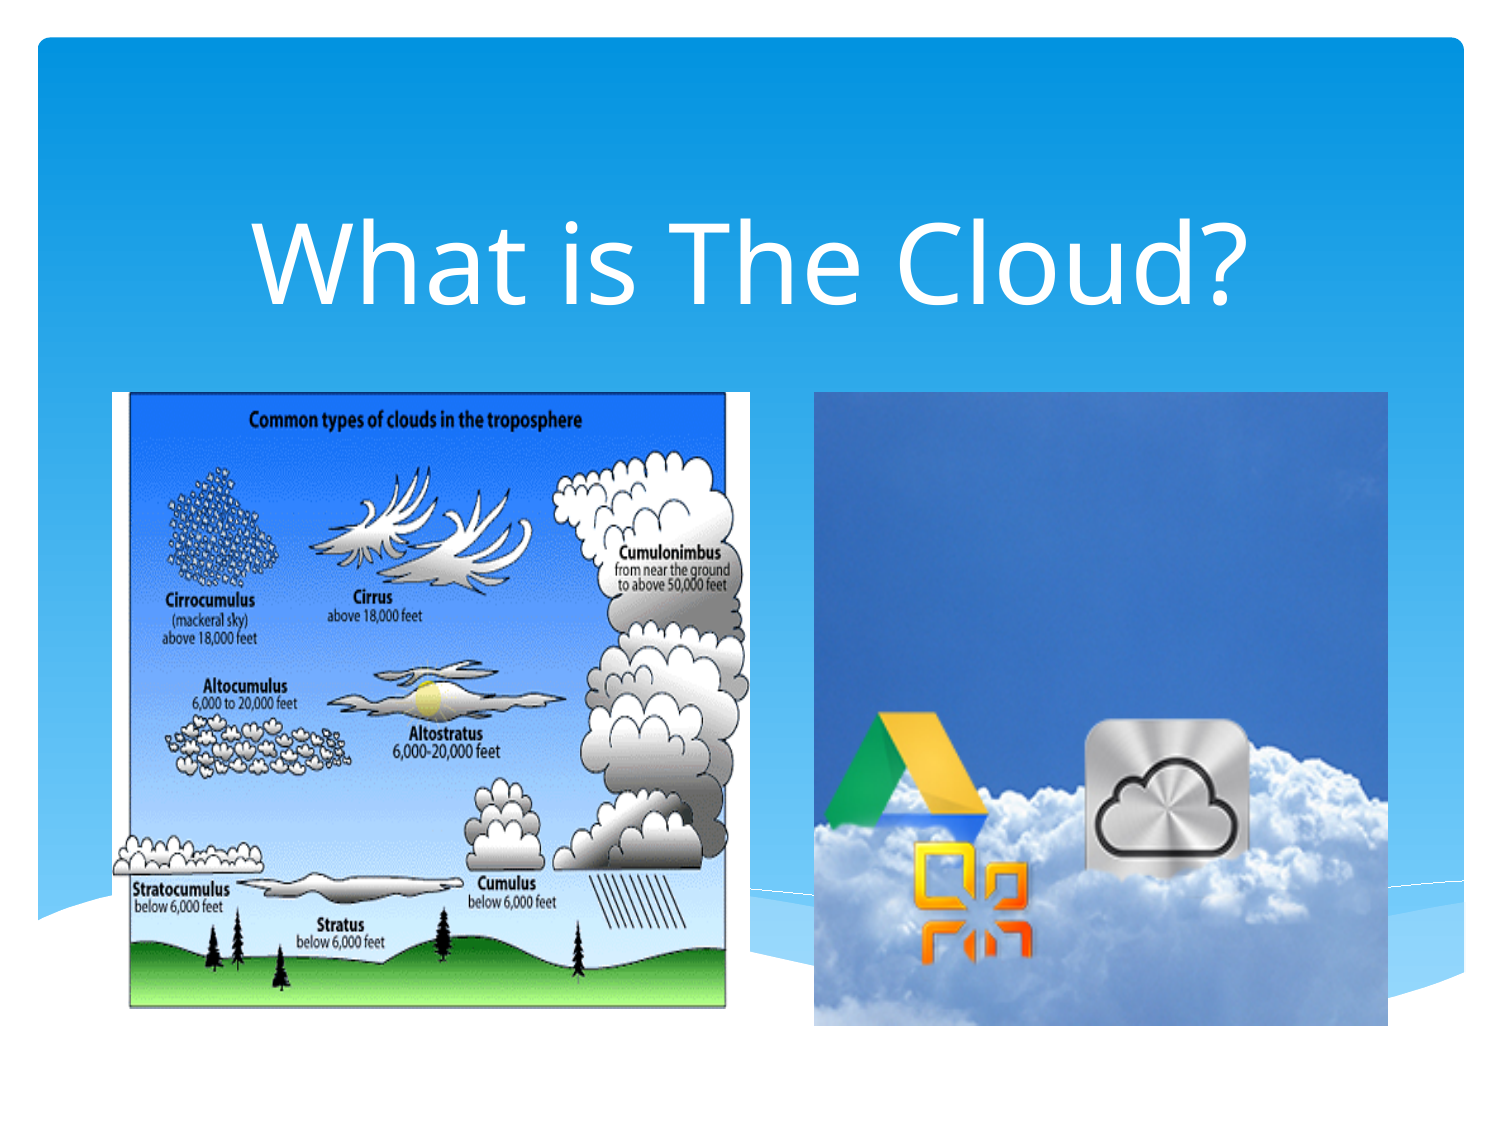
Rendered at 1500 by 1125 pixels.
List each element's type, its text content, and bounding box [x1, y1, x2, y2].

picture [814, 392, 1388, 1026]
subtitle [225, 334, 1275, 825]
picture [112, 392, 751, 1010]
title What is The Cloud? [112, 176, 1388, 335]
